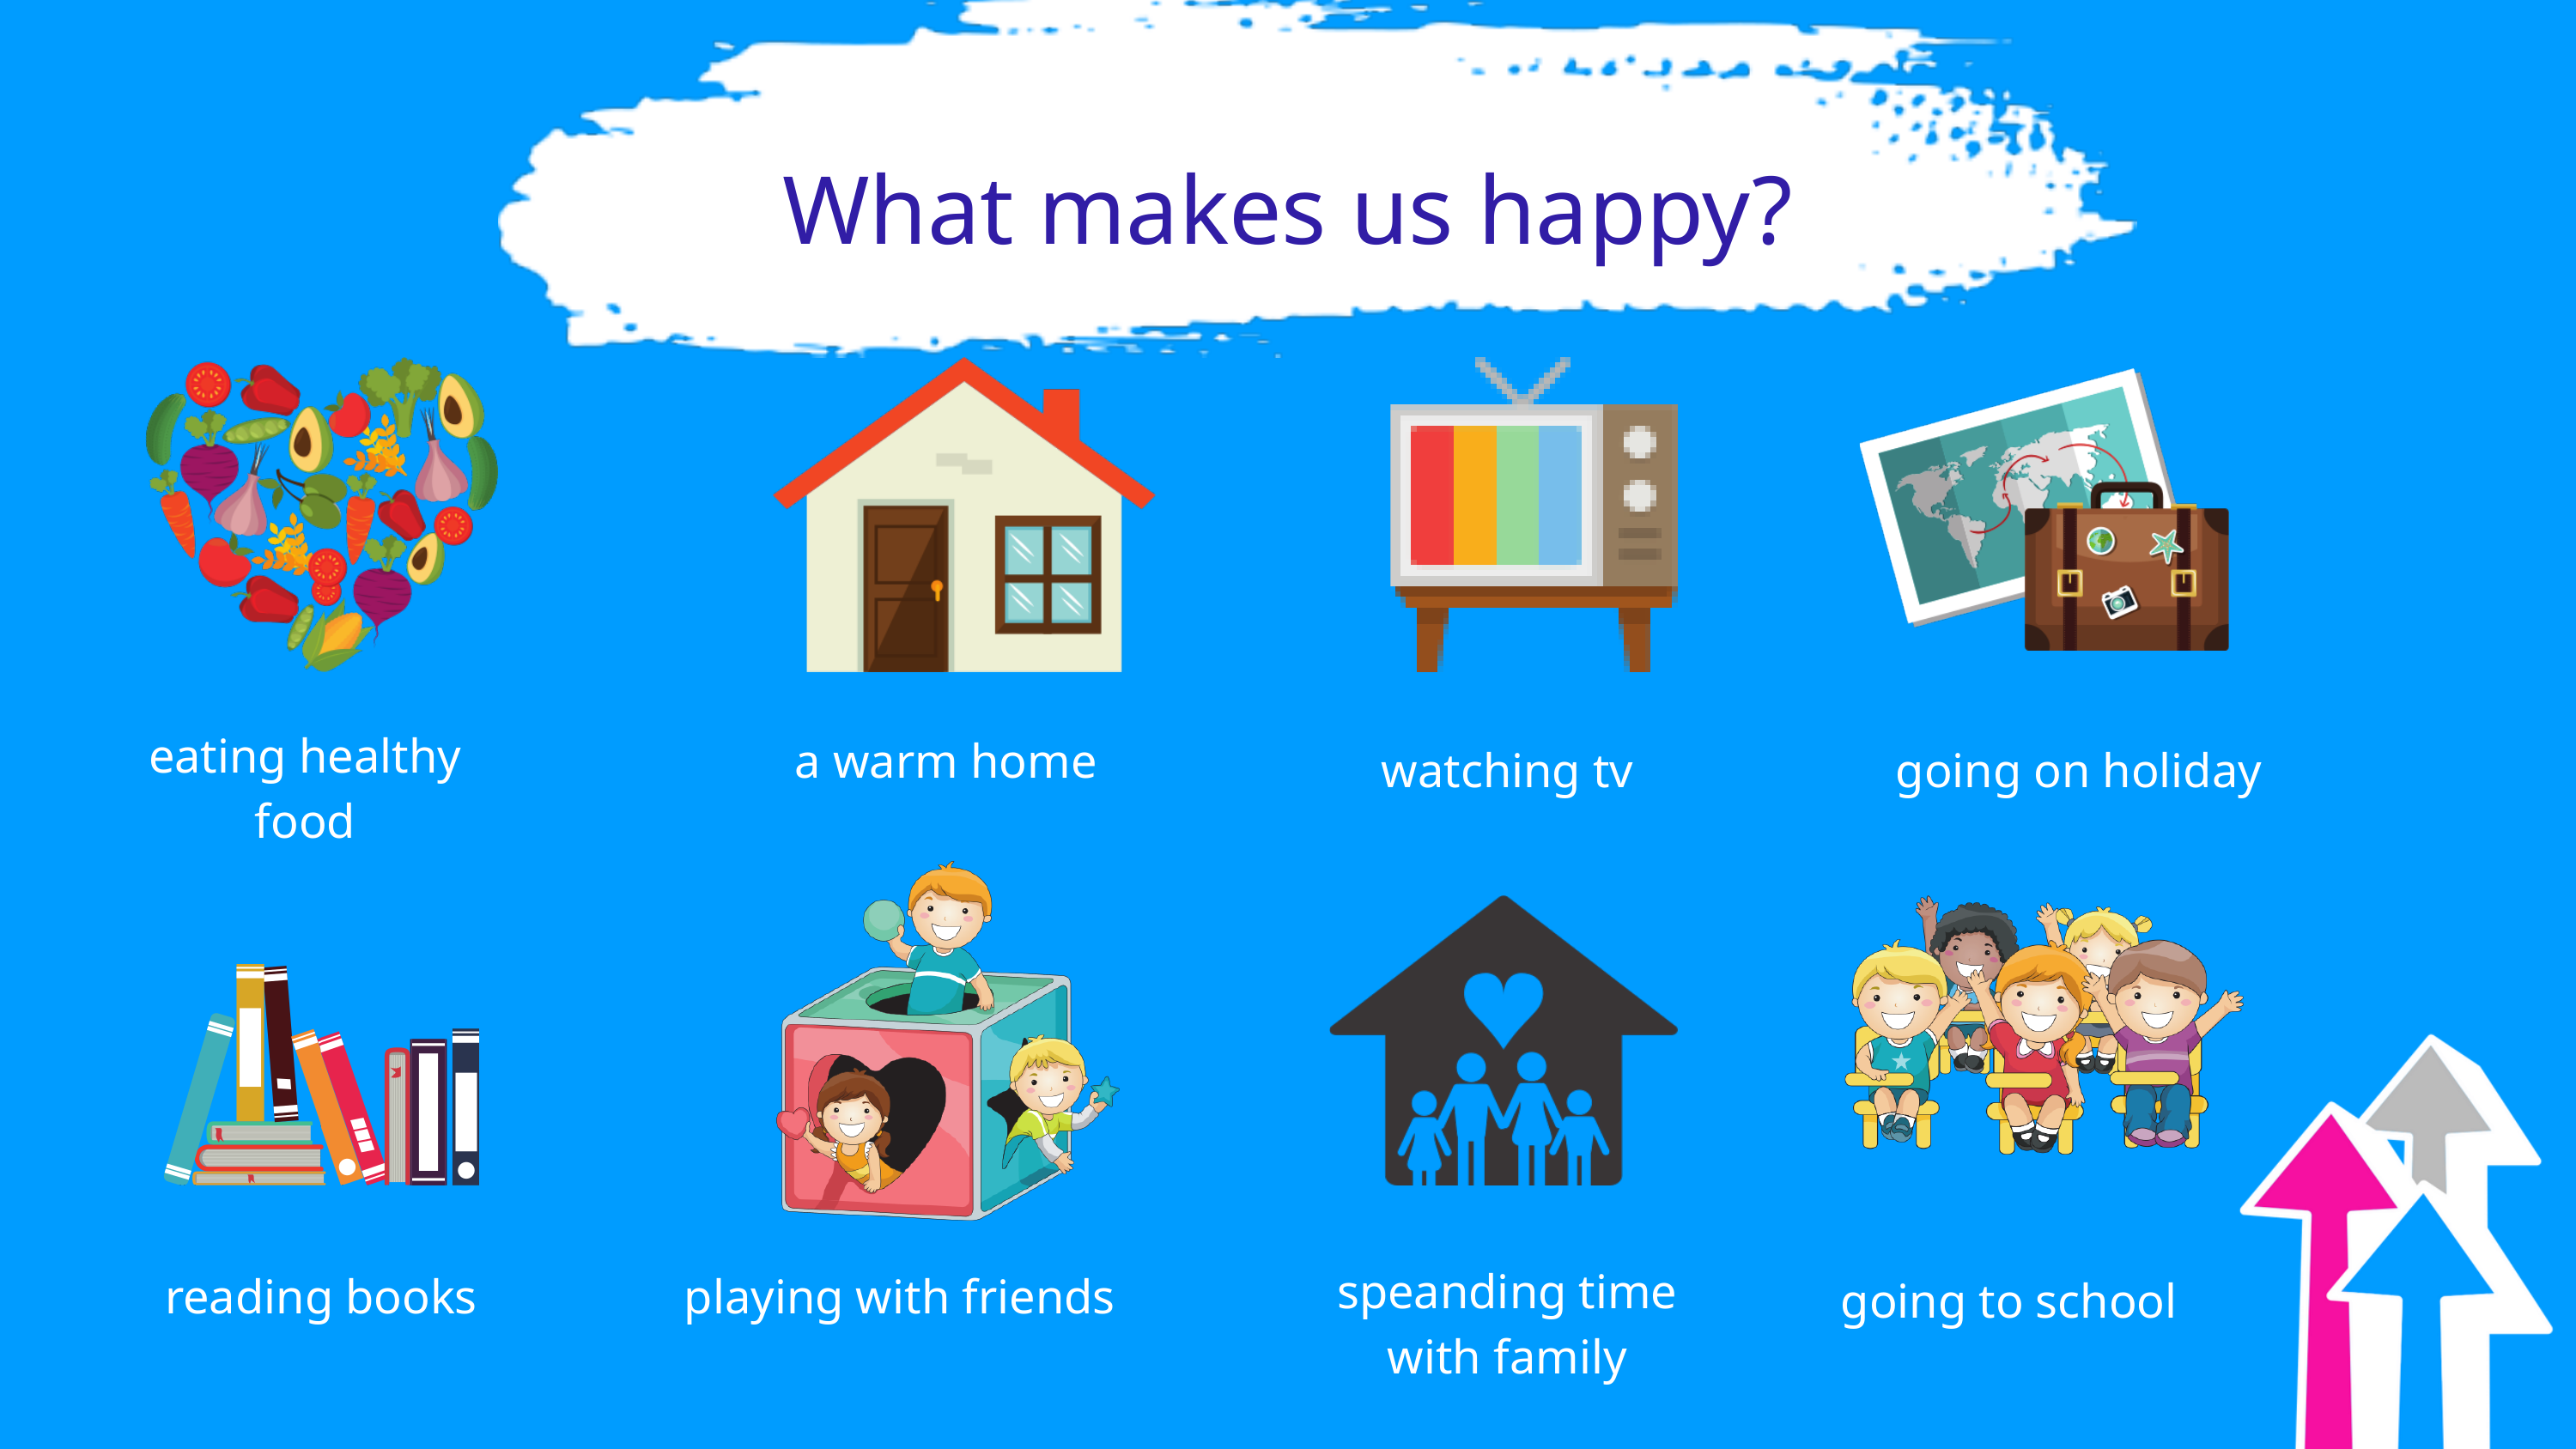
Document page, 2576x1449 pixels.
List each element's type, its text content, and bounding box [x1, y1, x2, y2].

text_box a warm home [726, 722, 1166, 787]
text_box [1859, 368, 2229, 651]
text_box What makes us happy? [716, 131, 1860, 264]
text_box [497, 0, 2137, 358]
text_box going to school [1789, 1262, 2229, 1328]
text_box [1390, 357, 1678, 672]
text_box watching tv [1287, 731, 1728, 797]
text_box speanding time with family [1287, 1252, 1728, 1383]
text_box [2055, 964, 2576, 1449]
text_box playing with friends [680, 1257, 1120, 1323]
text_box [163, 964, 479, 1185]
text_box eating healthy food [85, 717, 525, 848]
text_box [1844, 895, 2244, 1155]
text_box [144, 357, 498, 672]
text_box [772, 860, 1120, 1221]
text_box [1329, 895, 1678, 1185]
text_box going on holiday [1859, 731, 2299, 797]
text_box [772, 357, 1156, 672]
text_box reading books [101, 1257, 541, 1323]
